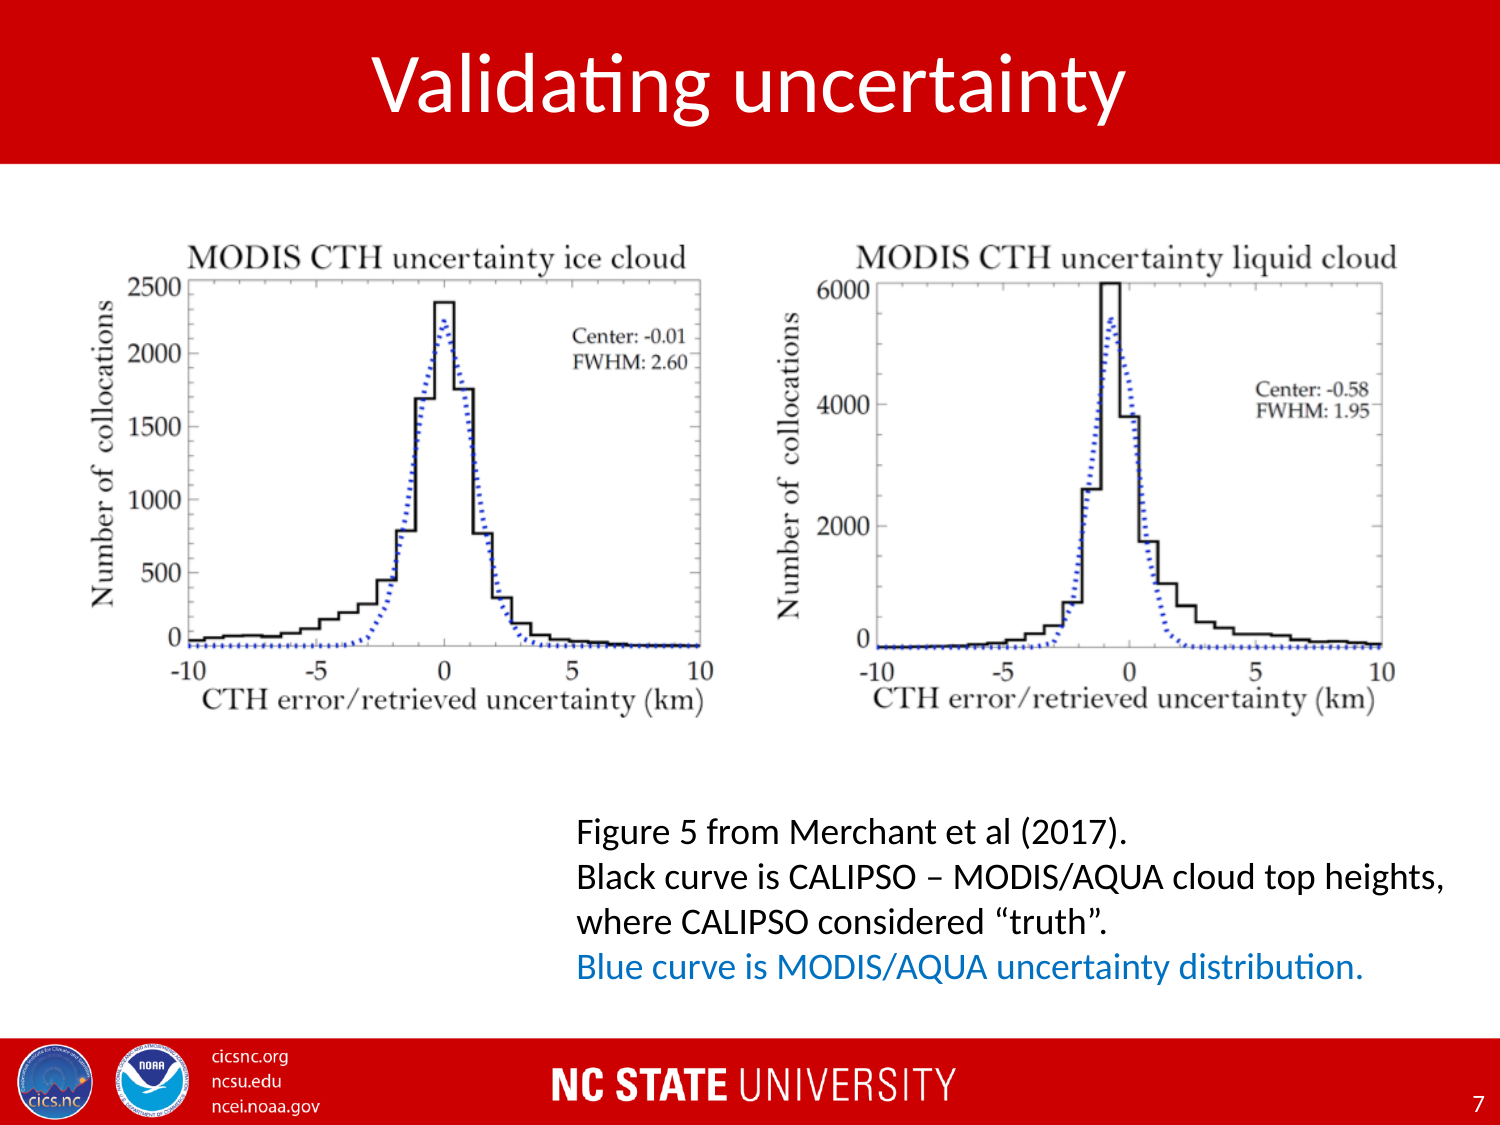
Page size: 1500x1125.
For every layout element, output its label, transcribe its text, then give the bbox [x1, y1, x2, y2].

text_box Figure 5 from Merchant et al (2017). Black curve is CALIPSO – MODIS/AQUA cloud top heights, where CALIPSO considered “truth”. Blue curve is MODIS/AQUA uncertainty distribution. [561, 799, 1462, 995]
title Validating uncertainty [75, 20, 1425, 138]
picture [0, 0, 1500, 1125]
